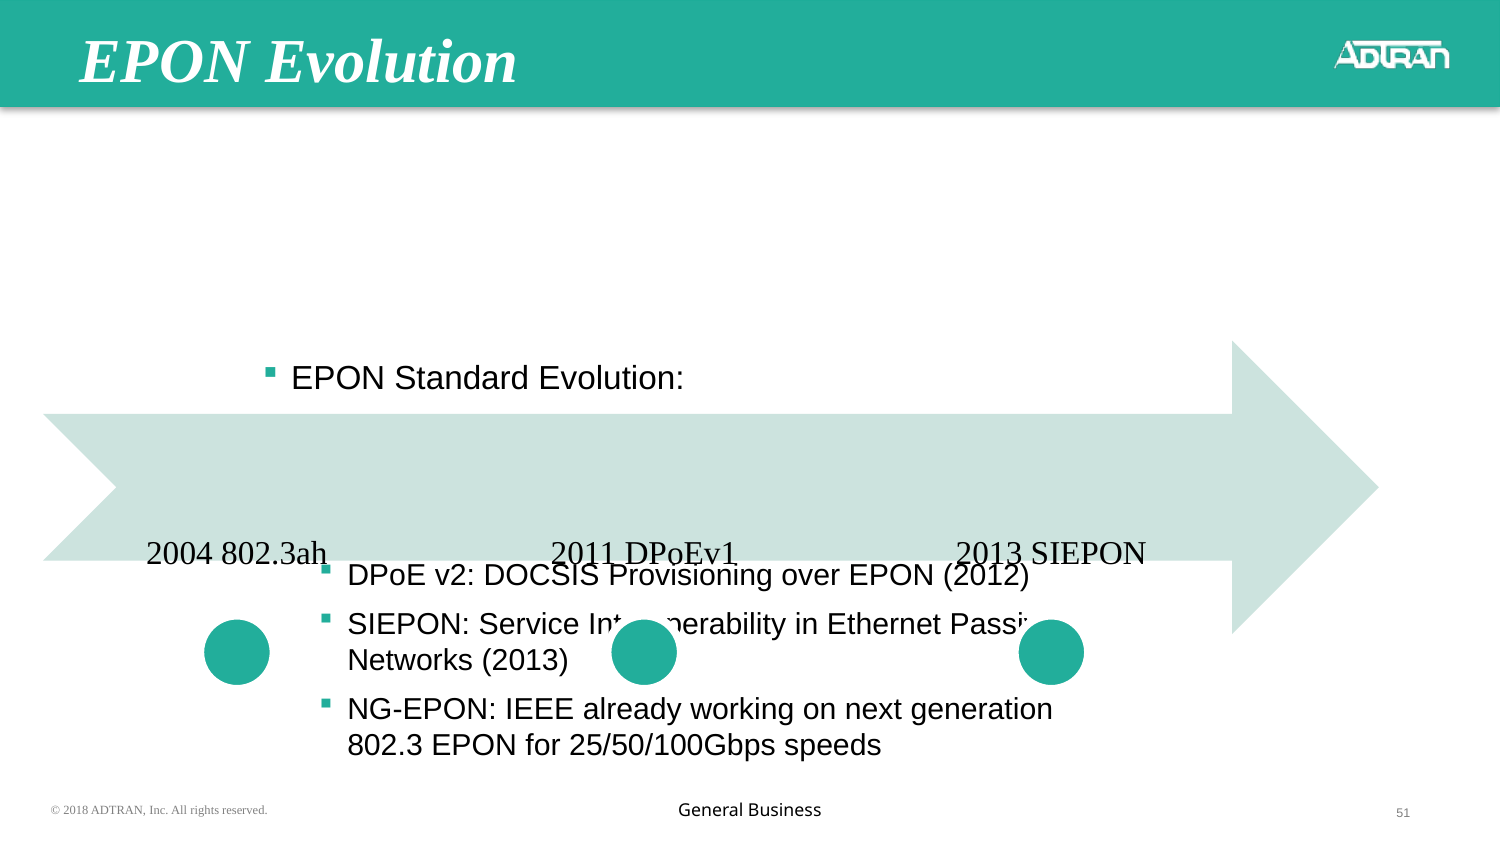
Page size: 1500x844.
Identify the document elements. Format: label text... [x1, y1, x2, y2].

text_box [43, 120, 1379, 844]
text_box EPON Evolution [64, 12, 1009, 103]
picture [1318, 20, 1472, 88]
